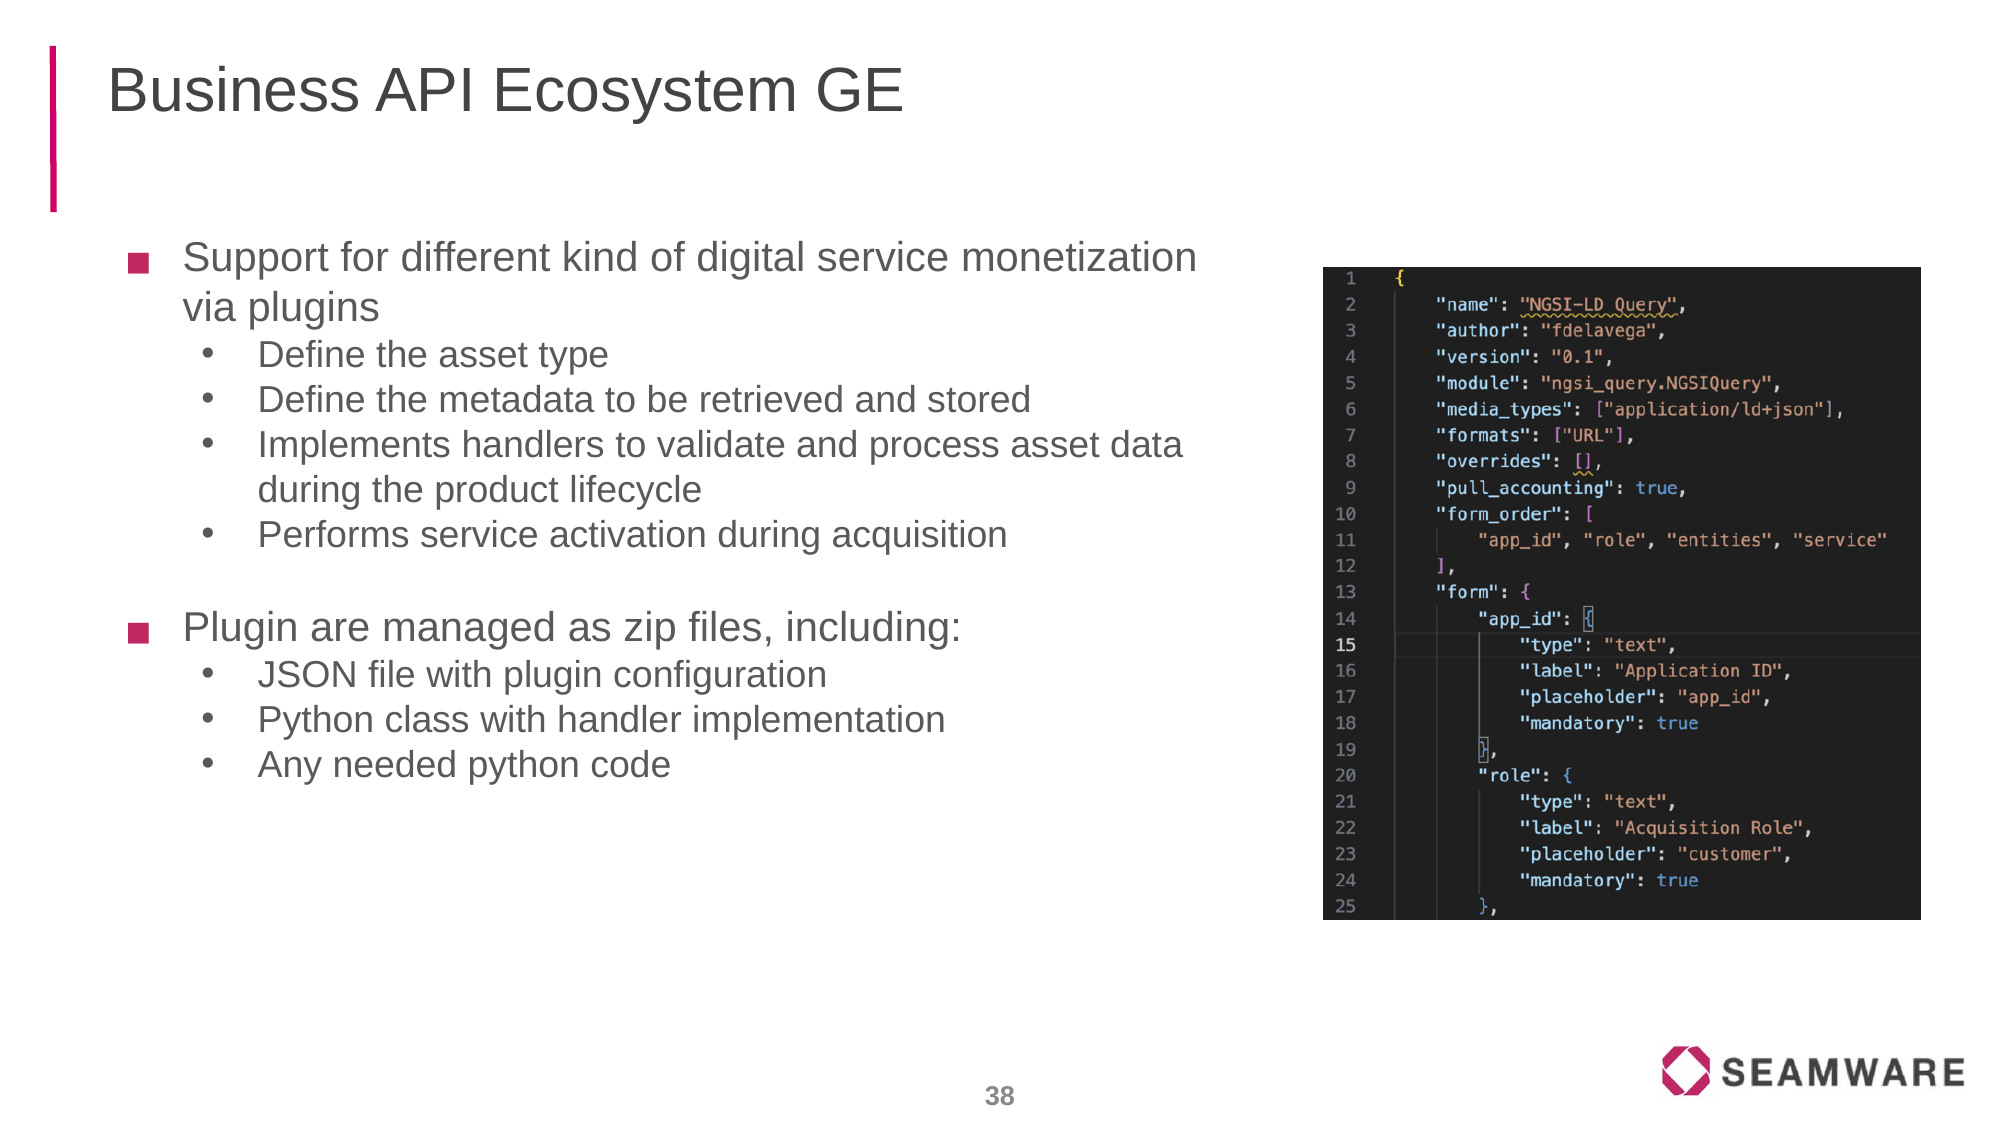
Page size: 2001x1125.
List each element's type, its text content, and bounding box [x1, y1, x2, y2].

slide_number ‹#› [887, 1065, 1113, 1125]
picture [1323, 267, 1922, 921]
picture [1656, 1040, 1975, 1101]
title Business API Ecosystem GE [92, 41, 1921, 207]
list Support for different kind of digital service monetization via plugins Define the asset type Define the metadata to be retrieved and stored Implements handlers to validate and process asset data during the product lifecycle Performs service activation during acquisition Plugin are managed as zip files, including: JSON file with plugin configuration Python class with handler implementation Any needed python code [92, 222, 1274, 1032]
